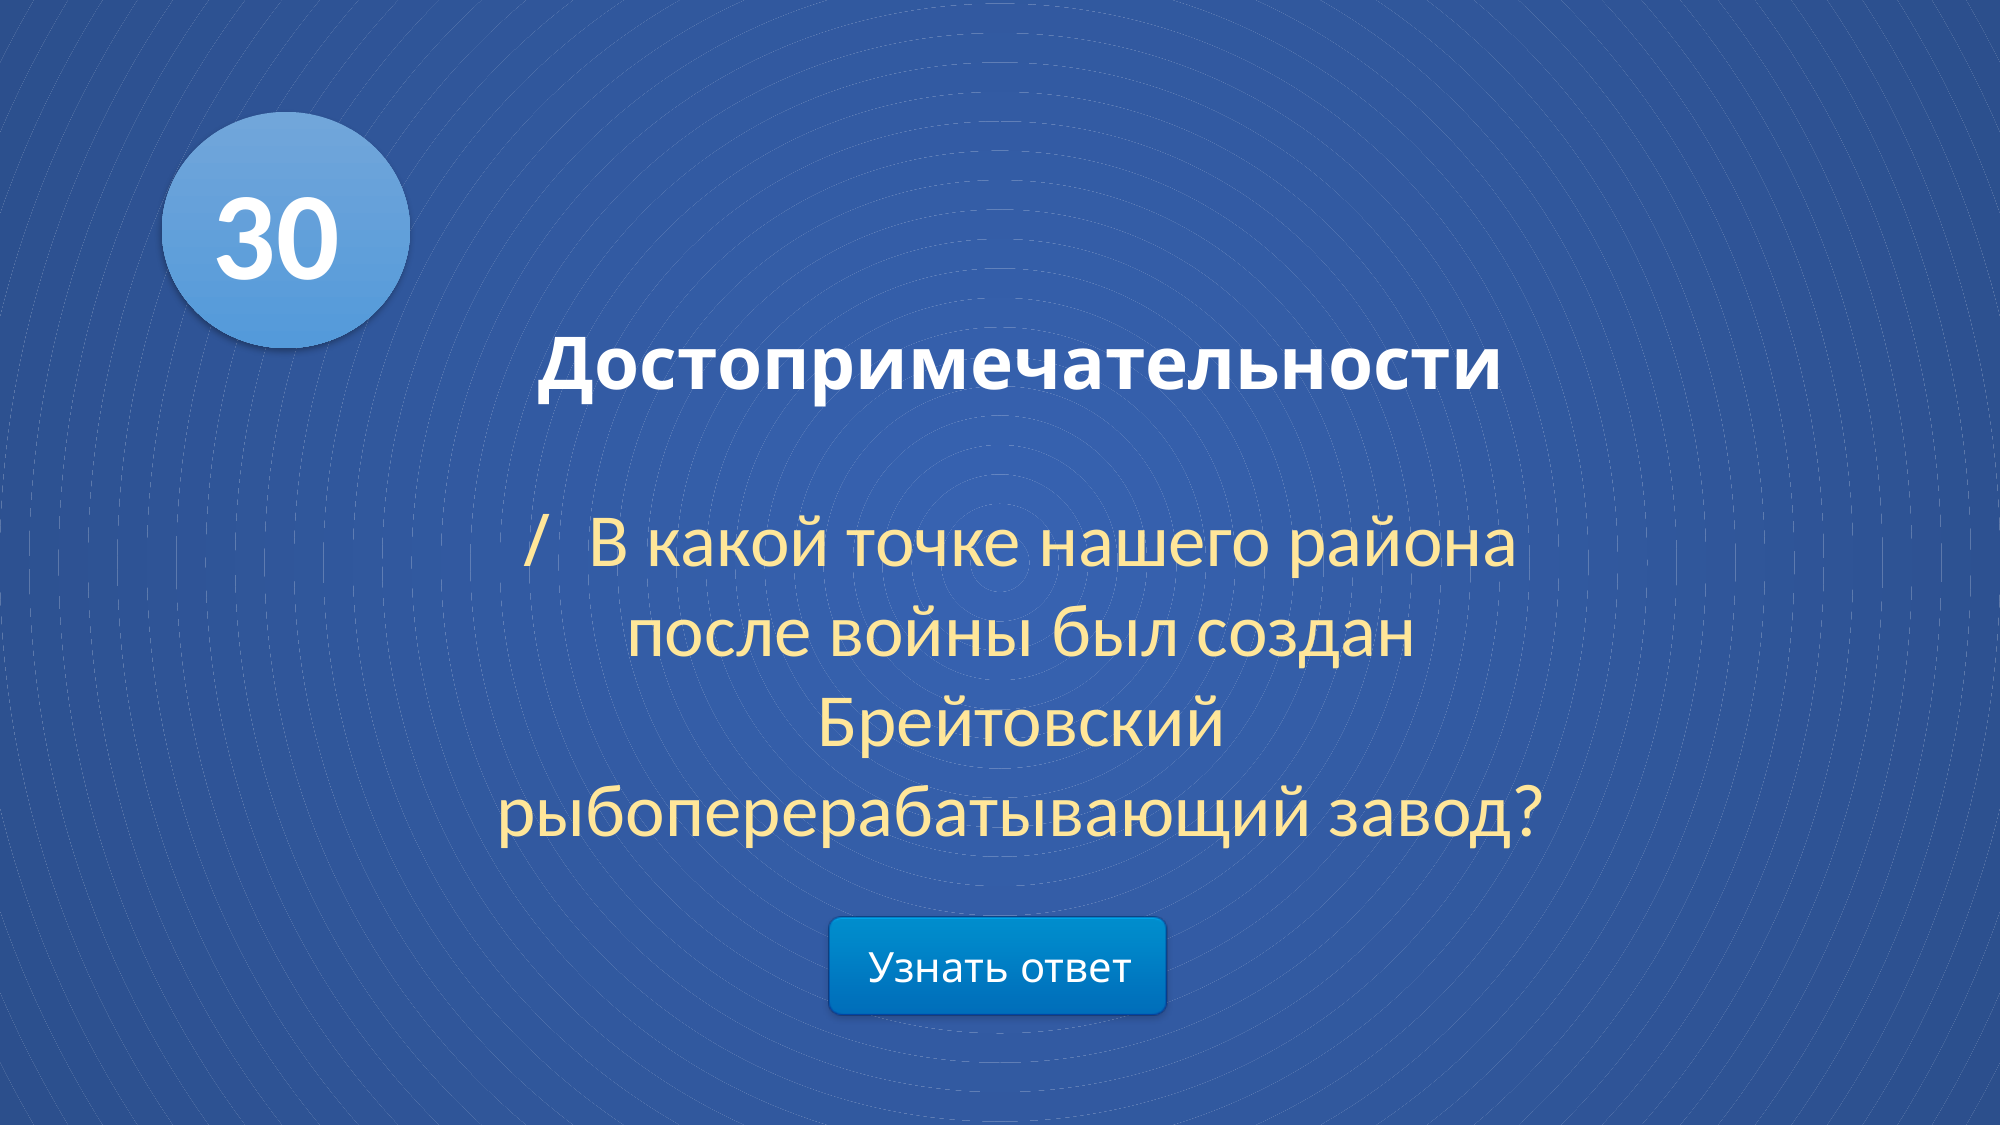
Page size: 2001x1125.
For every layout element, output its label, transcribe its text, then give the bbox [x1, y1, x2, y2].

picture [793, 902, 1180, 1035]
text_box Достопримечательности / В какой точке нашего района после войны был создан Брейтовский рыбоперерабатывающий завод? [424, 309, 1619, 860]
text_box 30 [161, 111, 411, 349]
